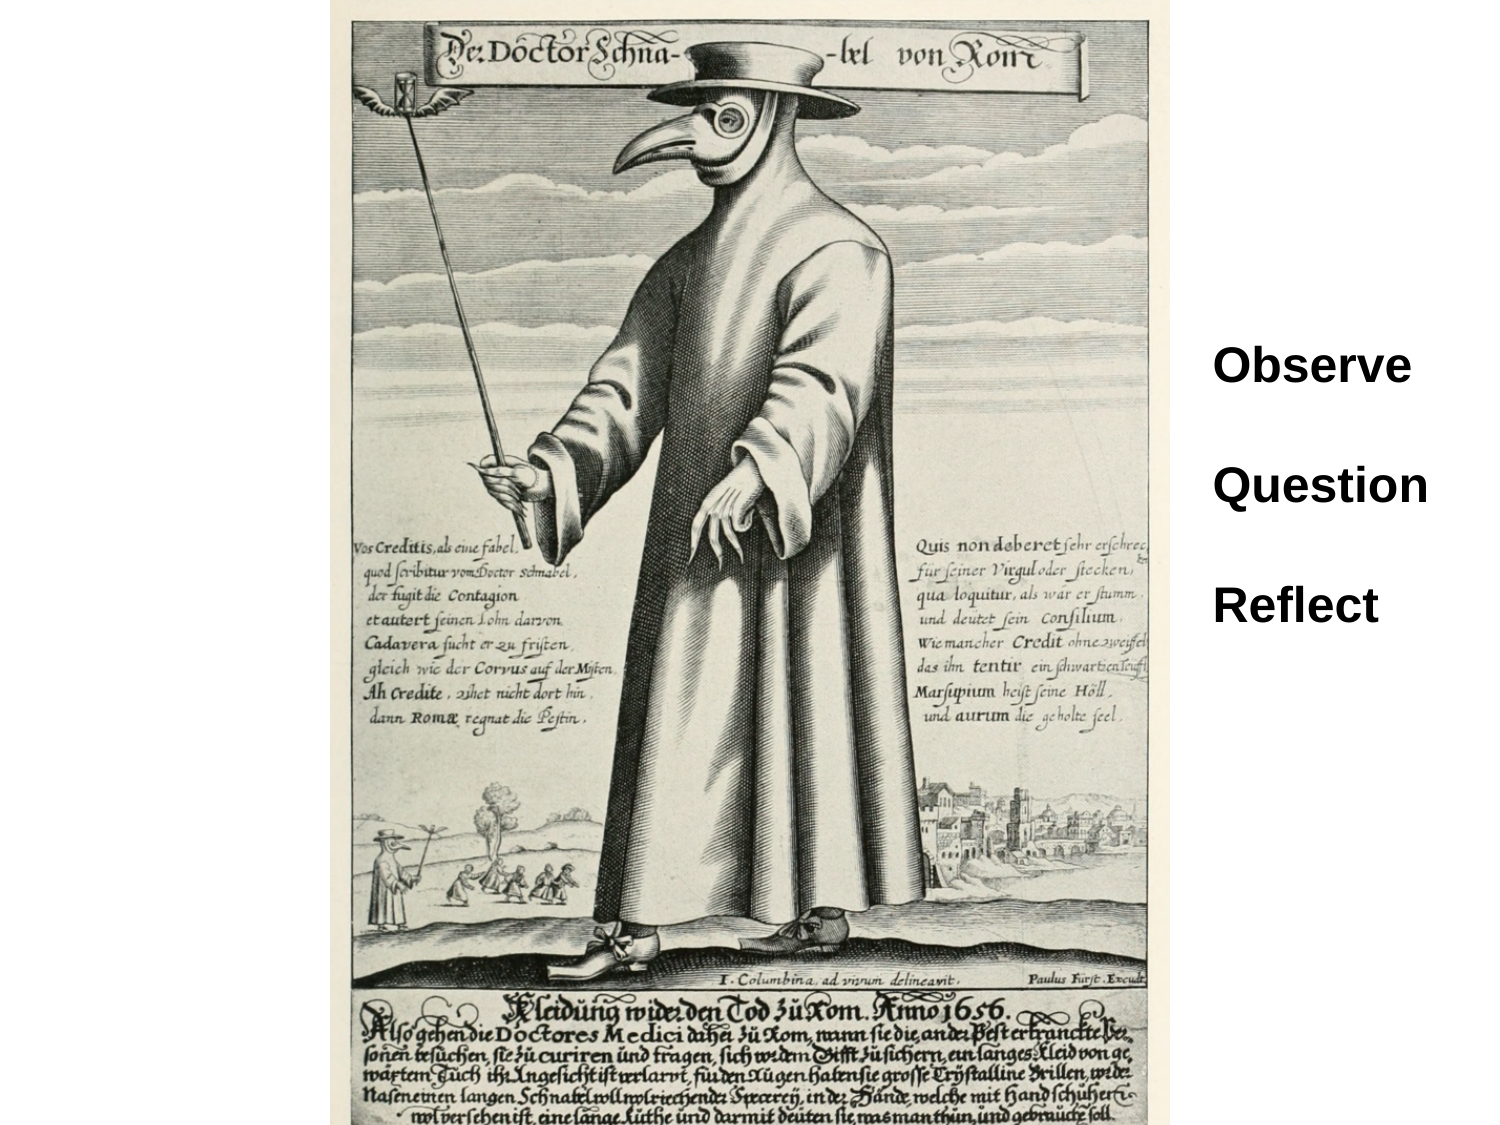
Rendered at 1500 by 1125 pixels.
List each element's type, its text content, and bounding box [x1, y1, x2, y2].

picture [329, 0, 1170, 1125]
subtitle Observe Question Reflect [1212, 137, 1438, 829]
